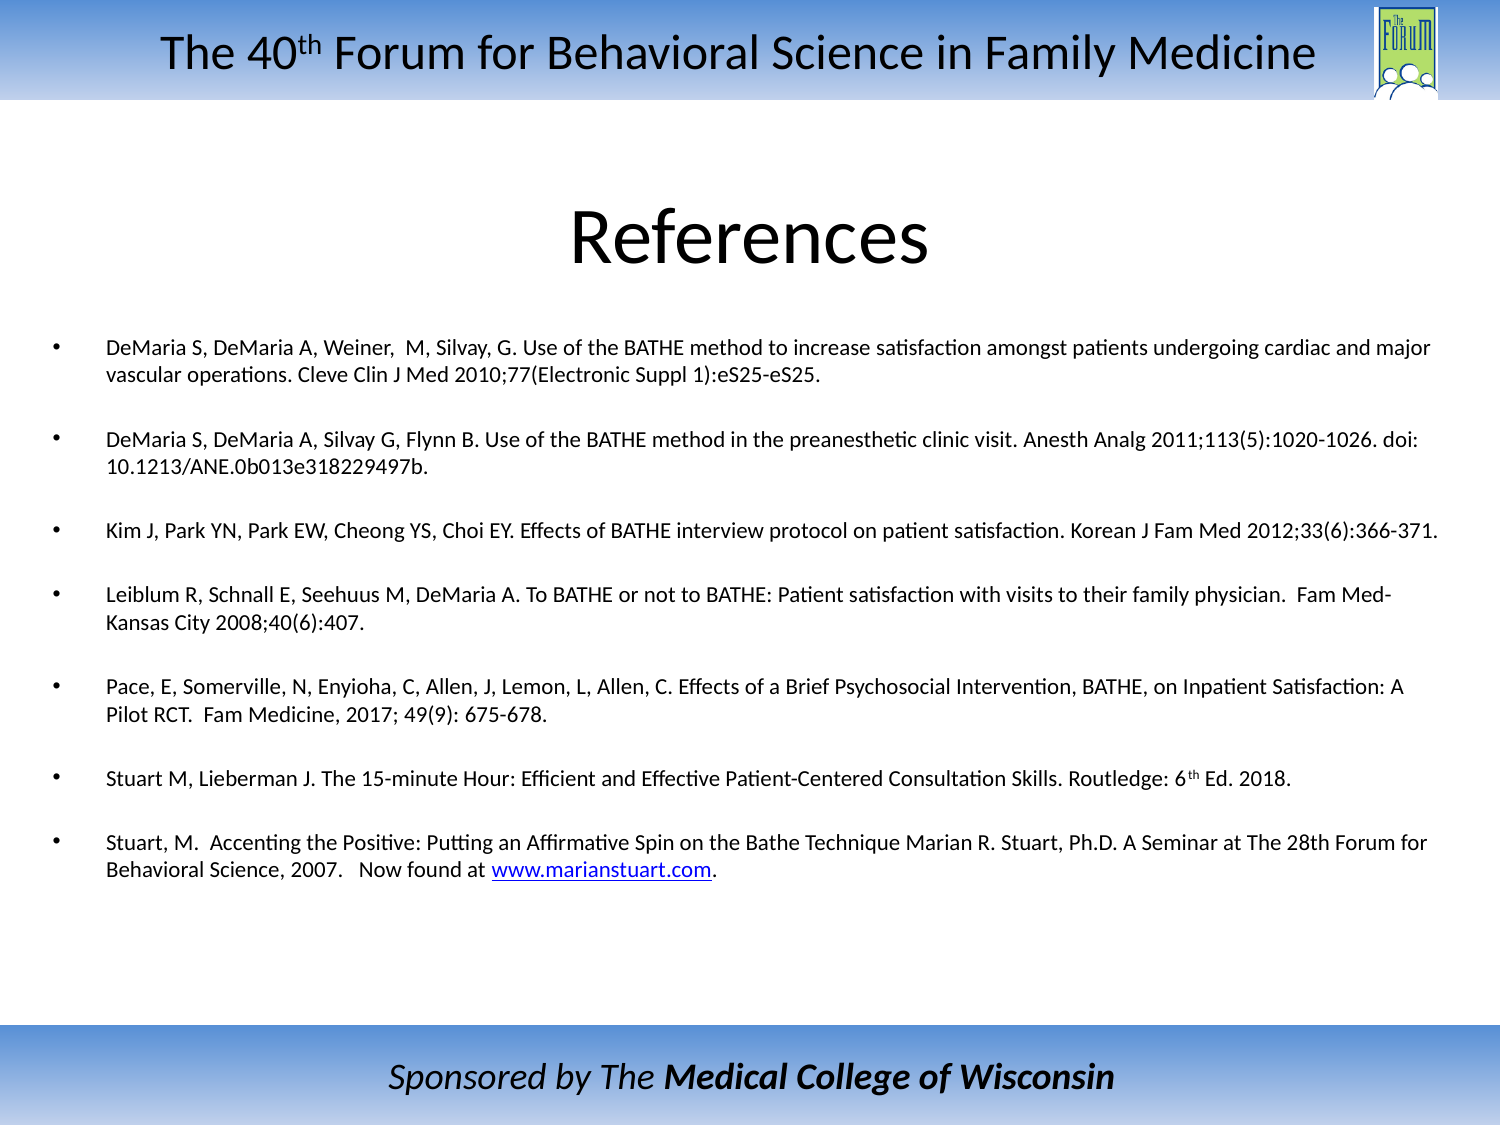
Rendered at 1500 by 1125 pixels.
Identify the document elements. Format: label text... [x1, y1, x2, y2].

picture [1374, 7, 1438, 100]
list DeMaria S, DeMaria A, Weiner, M, Silvay, G. Use of the BATHE method to increase satisfaction amongst patients undergoing cardiac and major vascular operations. Cleve Clin J Med 2010;77(Electronic Suppl 1):eS25-eS25. DeMaria S, DeMaria A, Silvay G, Flynn B. Use of the BATHE method in the preanesthetic clinic visit. Anesth Analg 2011;113(5):1020-1026. doi: 10.1213/ANE.0b013e318229497b. Kim J, Park YN, Park EW, Cheong YS, Choi EY. Effects of BATHE interview protocol on patient satisfaction. Korean J Fam Med 2012;33(6):366-371. Leiblum R, Schnall E, Seehuus M, DeMaria A. To BATHE or not to BATHE: Patient satisfaction with visits to their family physician. Fam Med-Kansas City 2008;40(6):407. Pace, E, Somerville, N, Enyioha, C, Allen, J, Lemon, L, Allen, C. Effects of a Brief Psychosocial Intervention, BATHE, on Inpatient Satisfaction: A Pilot RCT. Fam Medicine, 2017; 49(9): 675-678. Stuart M, Lieberman J. The 15-minute Hour: Efficient and Effective Patient-Centered Consultation Skills. Routledge: 6th Ed. 2018. Stuart, M. Accenting the Positive: Putting an Affirmative Spin on the Bathe Technique Marian R. Stuart, Ph.D. A Seminar at The 28th Forum for Behavioral Science, 2007. Now found at www.marianstuart.com. [37, 324, 1463, 913]
title References [75, 174, 1425, 288]
